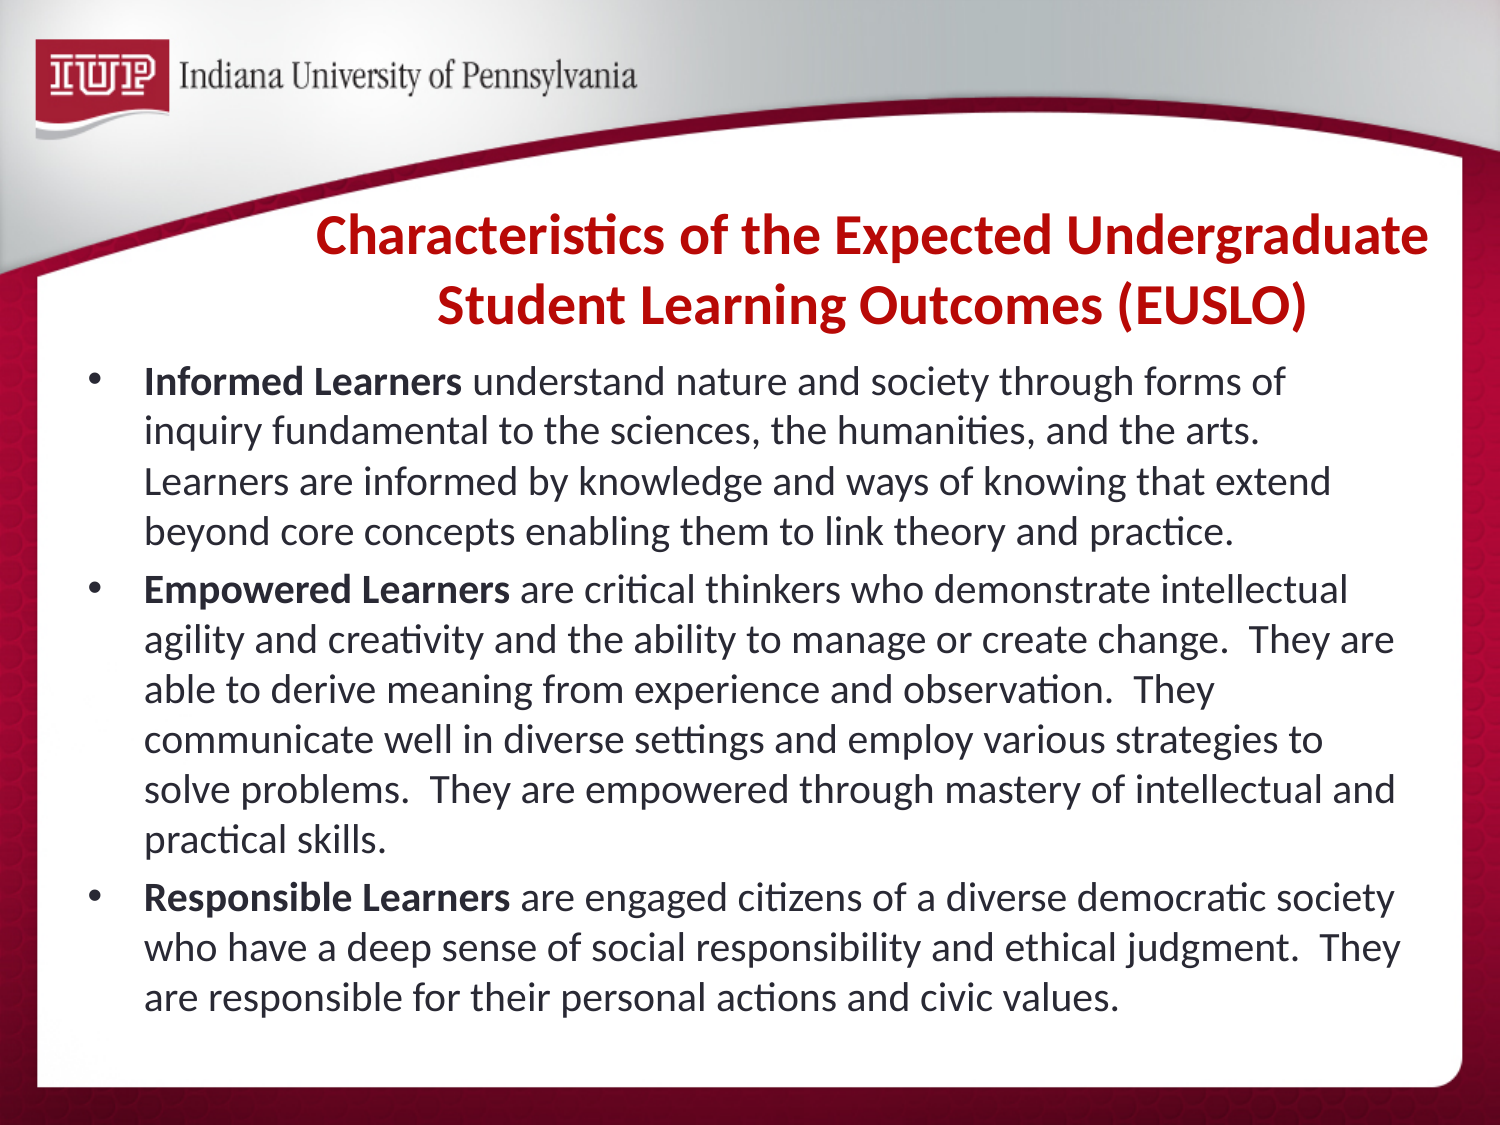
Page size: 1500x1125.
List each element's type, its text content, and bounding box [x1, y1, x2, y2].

title Characteristics of the Expected Undergraduate Student Learning Outcomes (EUSLO) [246, 166, 1500, 367]
list Informed Learners understand nature and society through forms of inquiry fundamental to the sciences, the humanities, and the arts. Learners are informed by knowledge and ways of knowing that extend beyond core concepts enabling them to link theory and practice. Empowered Learners are critical thinkers who demonstrate intellectual agility and creativity and the ability to manage or create change. They are able to derive meaning from experience and observation. They communicate well in diverse settings and employ various strategies to solve problems. They are empowered through mastery of intellectual and practical skills. Responsible Learners are engaged citizens of a diverse democratic society who have a deep sense of social responsibility and ethical judgment. They are responsible for their personal actions and civic values. [72, 345, 1423, 1089]
picture [0, 0, 1500, 1125]
